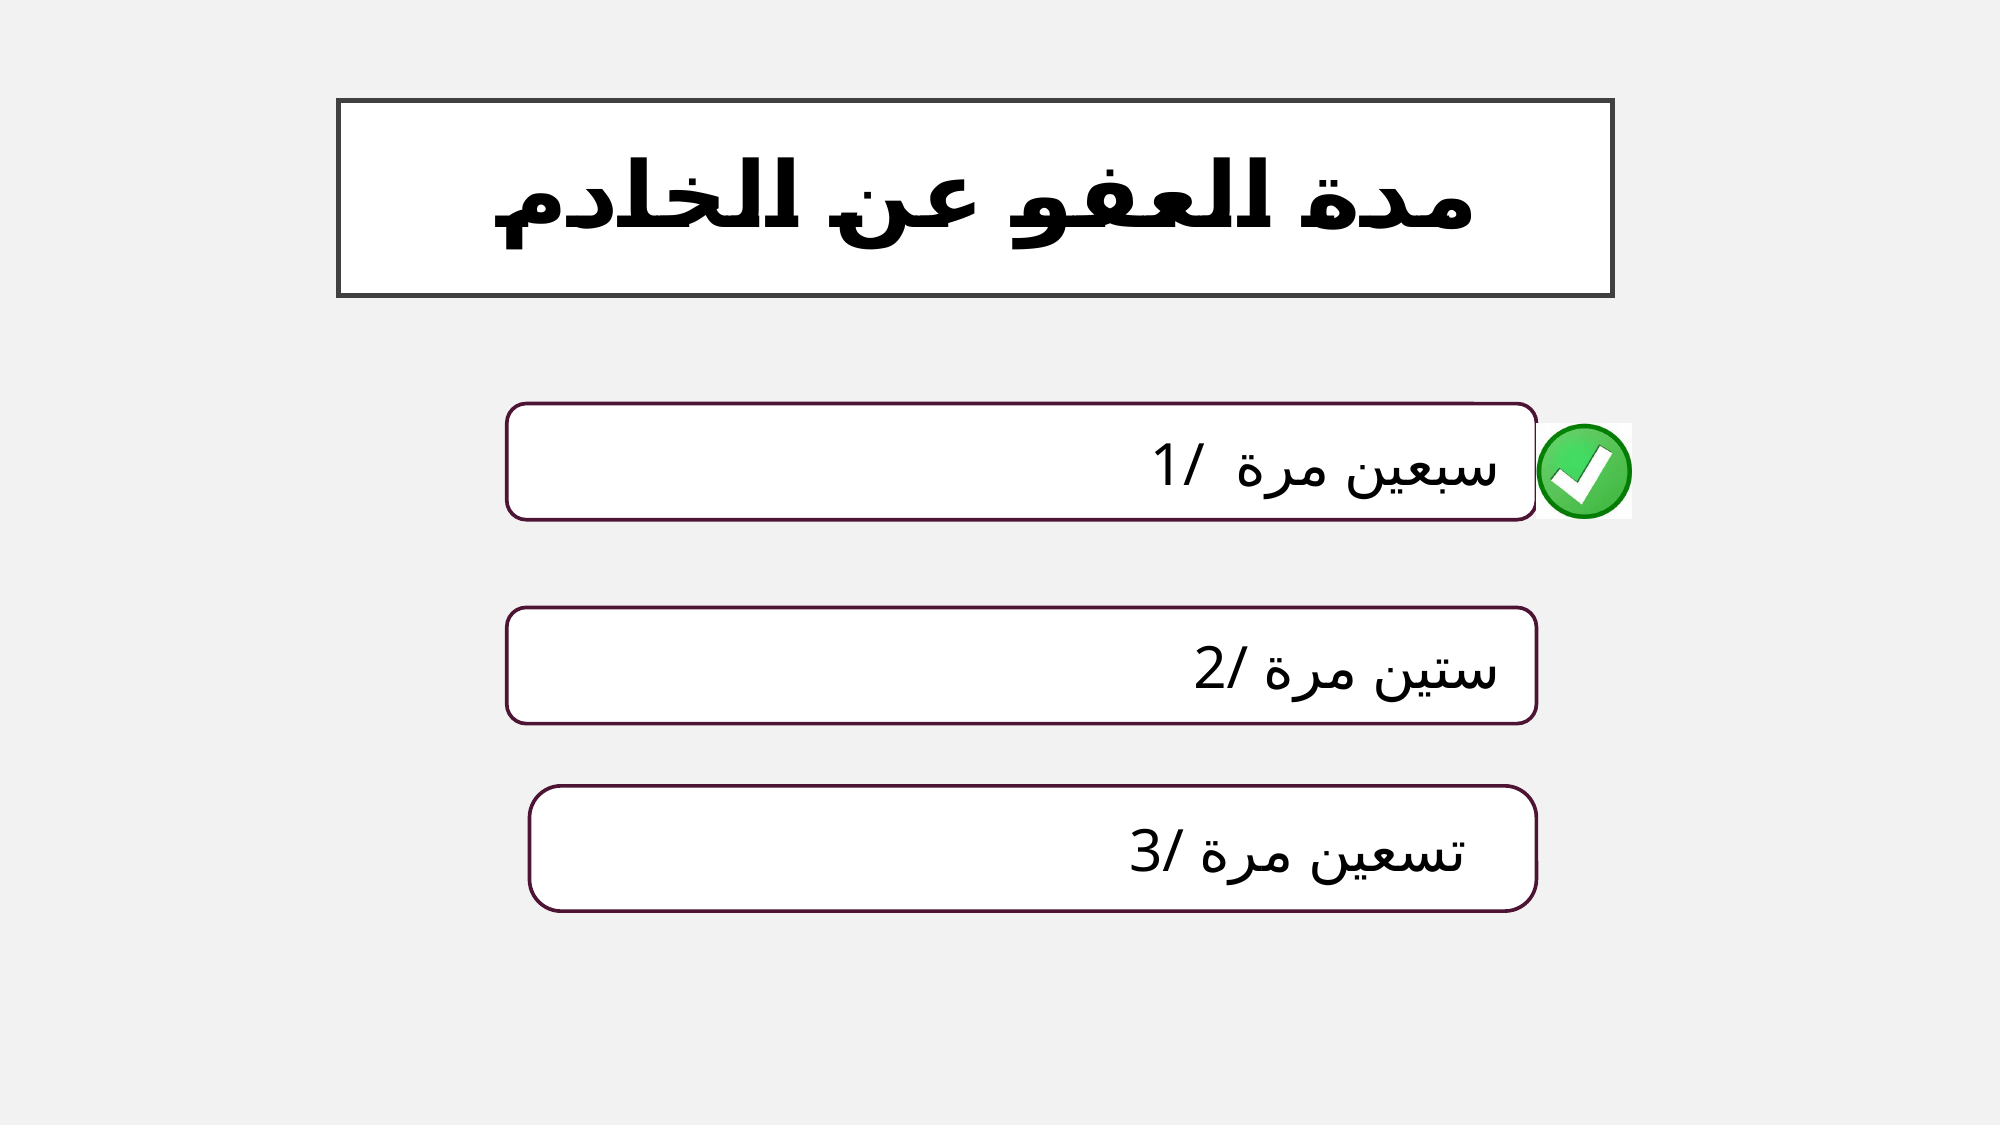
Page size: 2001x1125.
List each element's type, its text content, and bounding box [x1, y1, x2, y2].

title مدة العفو عن الخادم [336, 98, 1615, 298]
text_box 3/ تسعين مرة [529, 785, 1537, 912]
text_box 2/ ستين مرة [506, 607, 1537, 724]
text_box 1/ سبعين مرة [506, 403, 1537, 520]
picture [1536, 423, 1632, 519]
